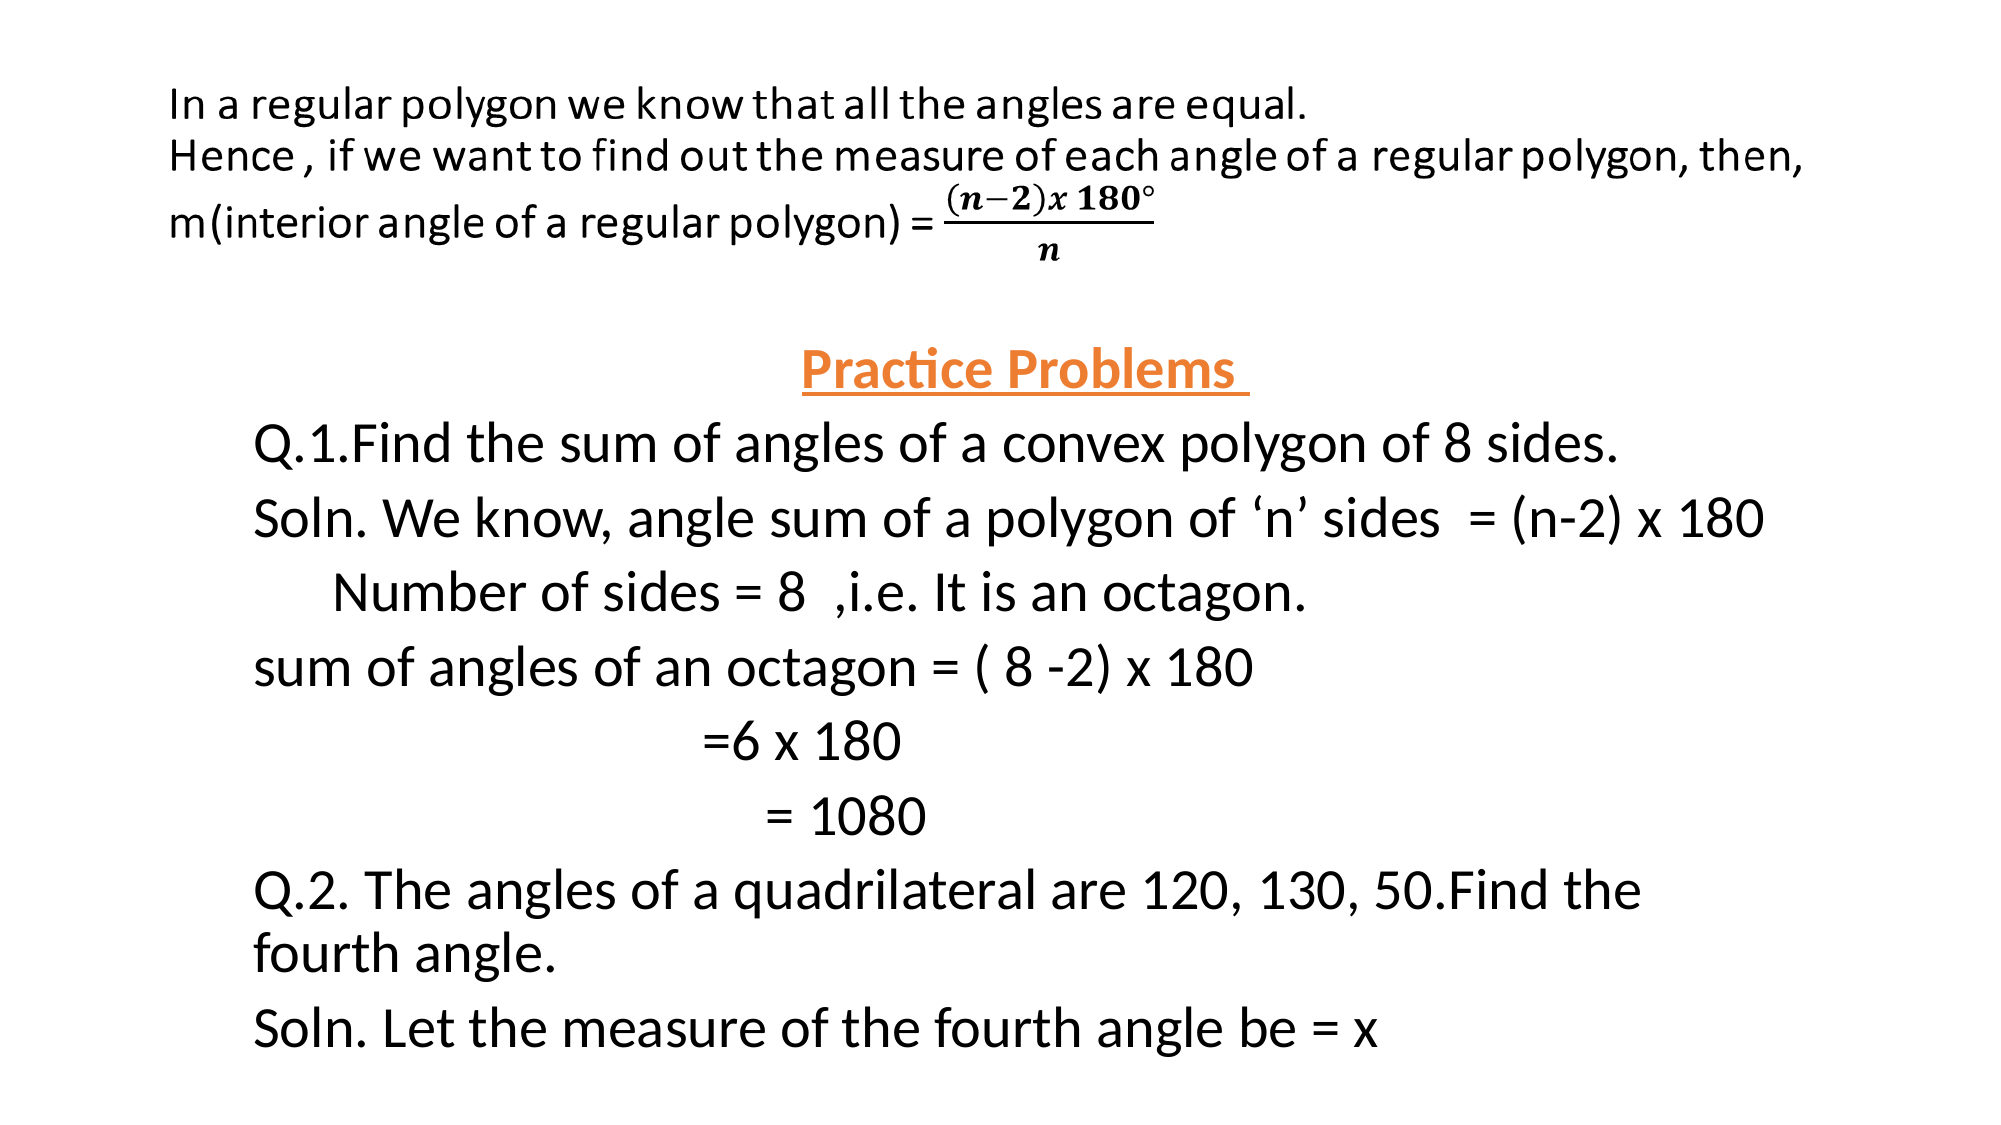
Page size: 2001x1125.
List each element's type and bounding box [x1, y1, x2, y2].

title [137, 59, 1863, 278]
